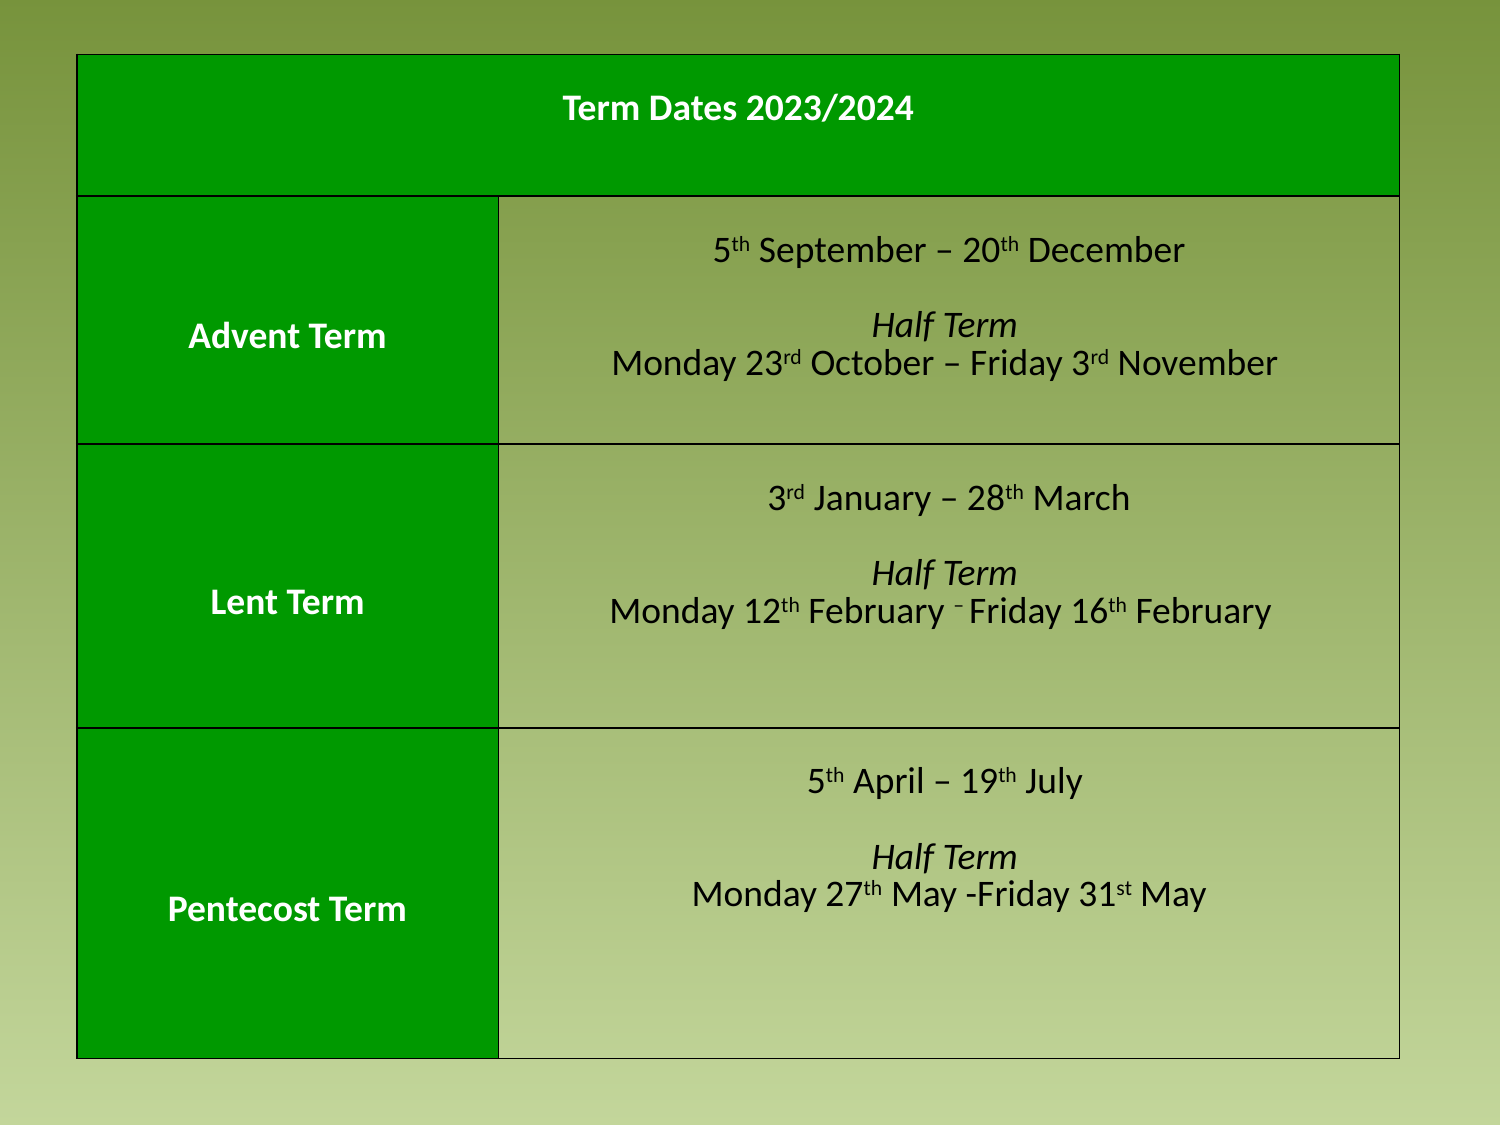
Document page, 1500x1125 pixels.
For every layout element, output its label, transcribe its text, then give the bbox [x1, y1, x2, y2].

table_cell Lent Term [78, 445, 498, 727]
table_header Term Dates 2023/2024 [78, 55, 1399, 195]
table_cell 5th April – 19th July Half Term Monday 27th May -Friday 31st May [499, 729, 1399, 1058]
table_cell 5th September – 20th December Half Term Monday 23rd October – Friday 3rd November [499, 197, 1399, 443]
table_cell Pentecost Term [78, 729, 498, 1058]
table_cell 3rd January – 28th March Half Term Monday 12th February – Friday 16th February [499, 445, 1399, 727]
table_cell Advent Term [78, 197, 498, 443]
